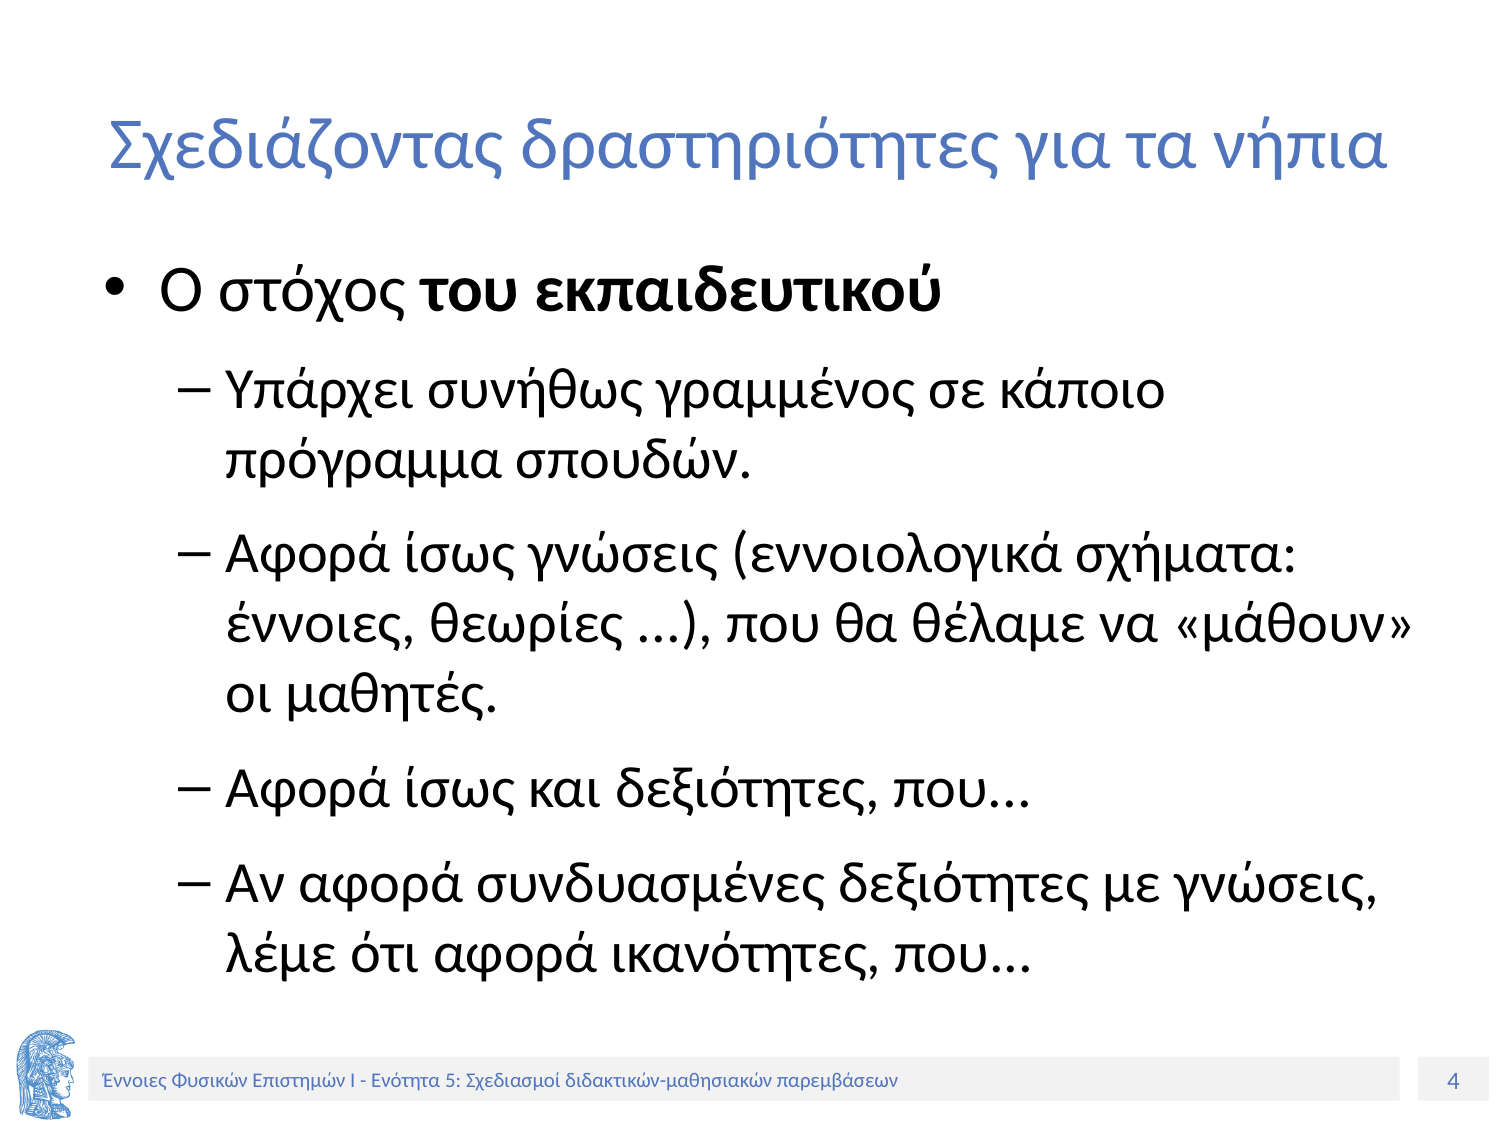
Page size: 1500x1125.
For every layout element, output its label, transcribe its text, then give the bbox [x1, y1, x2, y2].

list Ο στόχος του εκπαιδευτικού Υπάρχει συνήθως γραμμένος σε κάποιο πρόγραμμα σπουδών. Αφορά ίσως γνώσεις (εννοιολογικά σχήματα: έννοιες, θεωρίες ...), που θα θέλαμε να «μάθουν» οι μαθητές. Αφορά ίσως και δεξιότητες, που... Αν αφορά συνδυασμένες δεξιότητες με γνώσεις, λέμε ότι αφορά ικανότητες, που... [88, 237, 1466, 1025]
picture [9, 1026, 81, 1120]
title Σχεδιάζοντας δραστηριότητες για τα νήπια [75, 45, 1425, 233]
